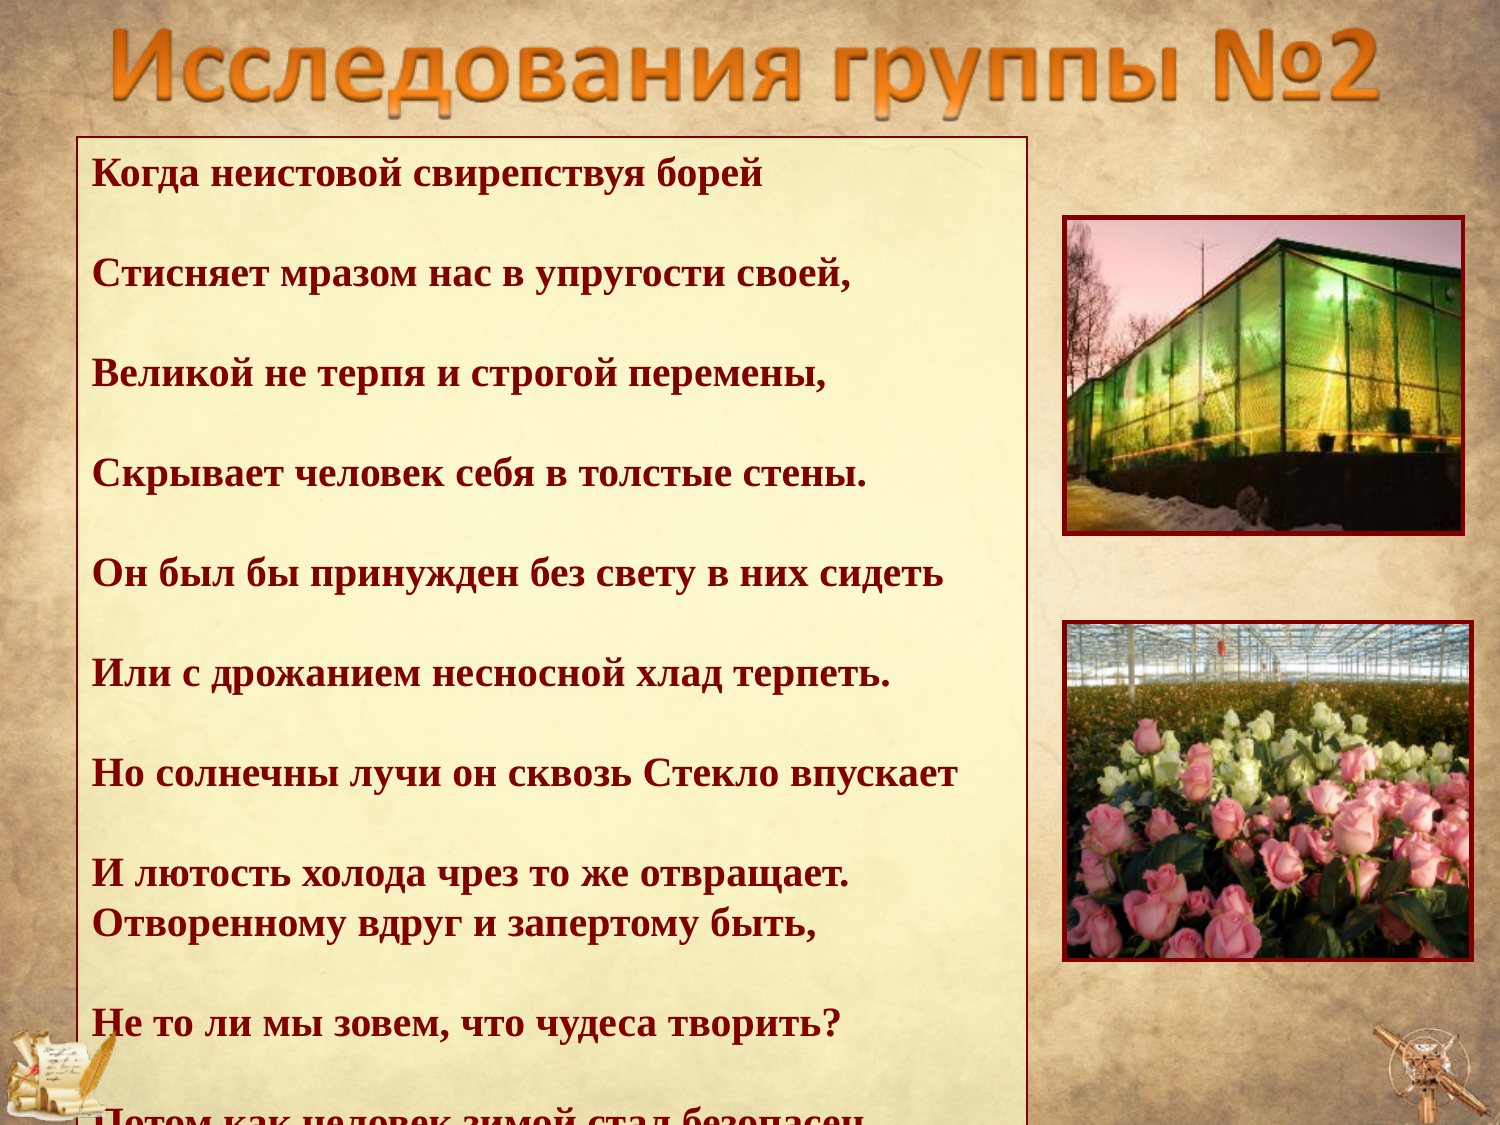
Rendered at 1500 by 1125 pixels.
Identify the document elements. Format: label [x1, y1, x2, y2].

text_box [0, 0, 1500, 1125]
